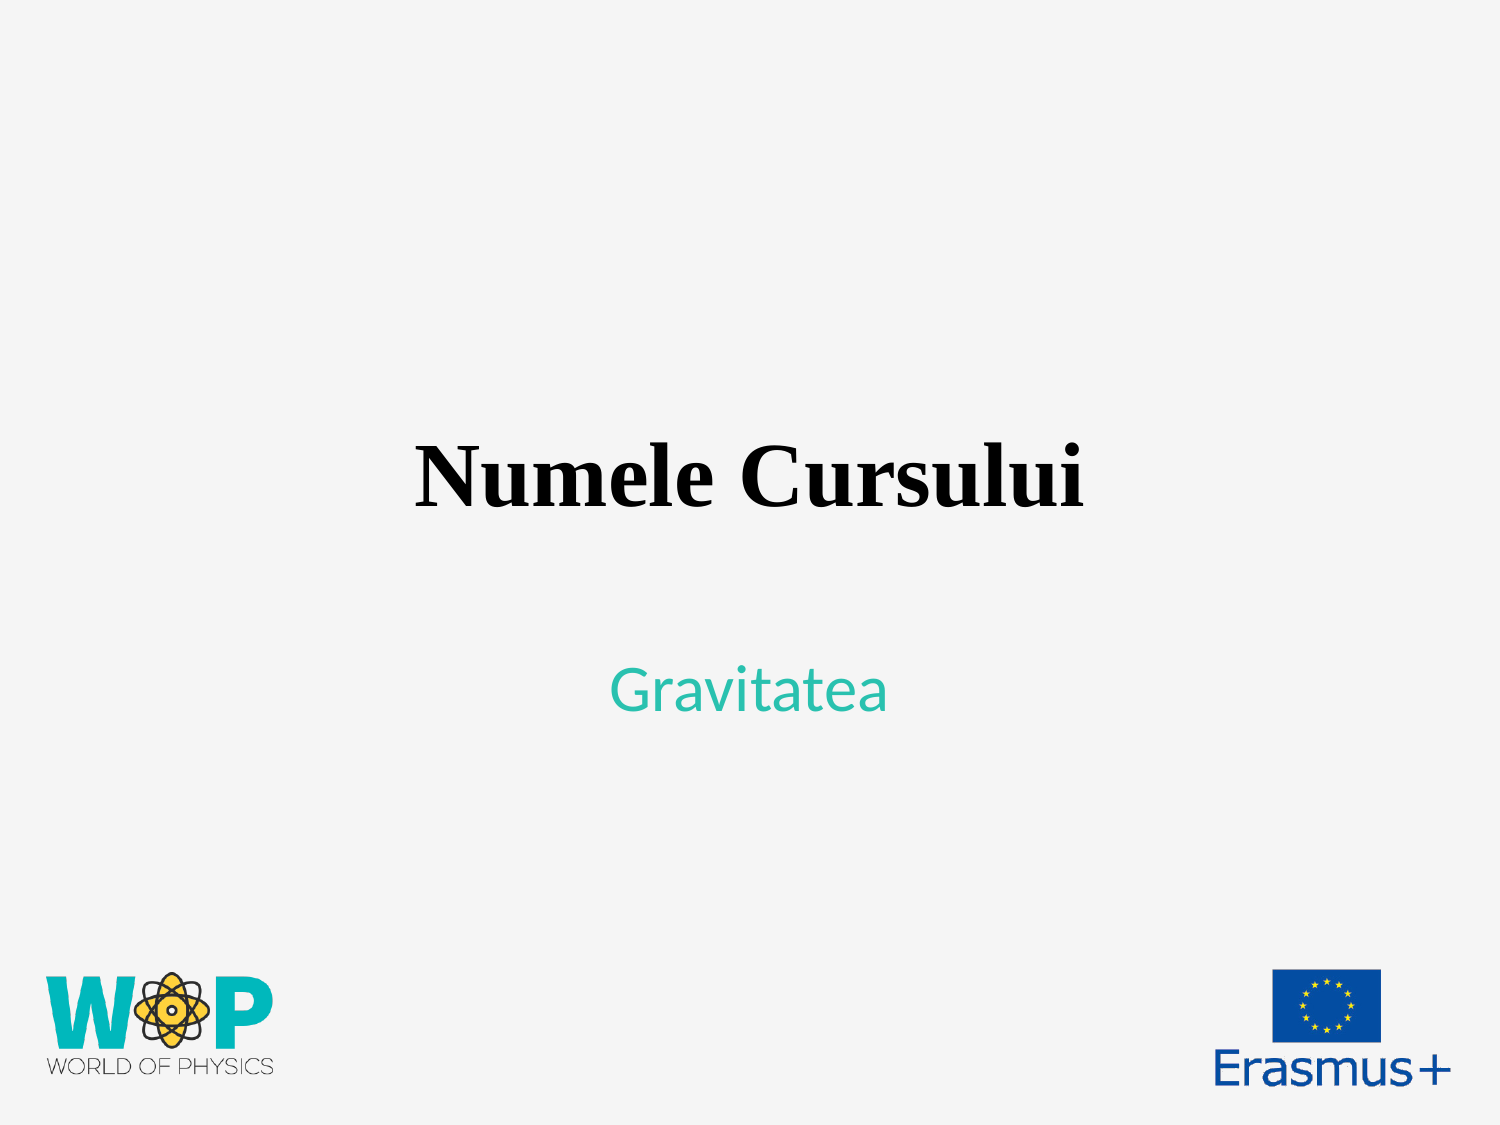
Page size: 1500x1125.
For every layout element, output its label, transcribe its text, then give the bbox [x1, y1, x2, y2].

picture [46, 972, 274, 1076]
picture [1206, 948, 1455, 1089]
title Numele Cursului [112, 349, 1388, 591]
subtitle Gravitatea [225, 637, 1275, 925]
